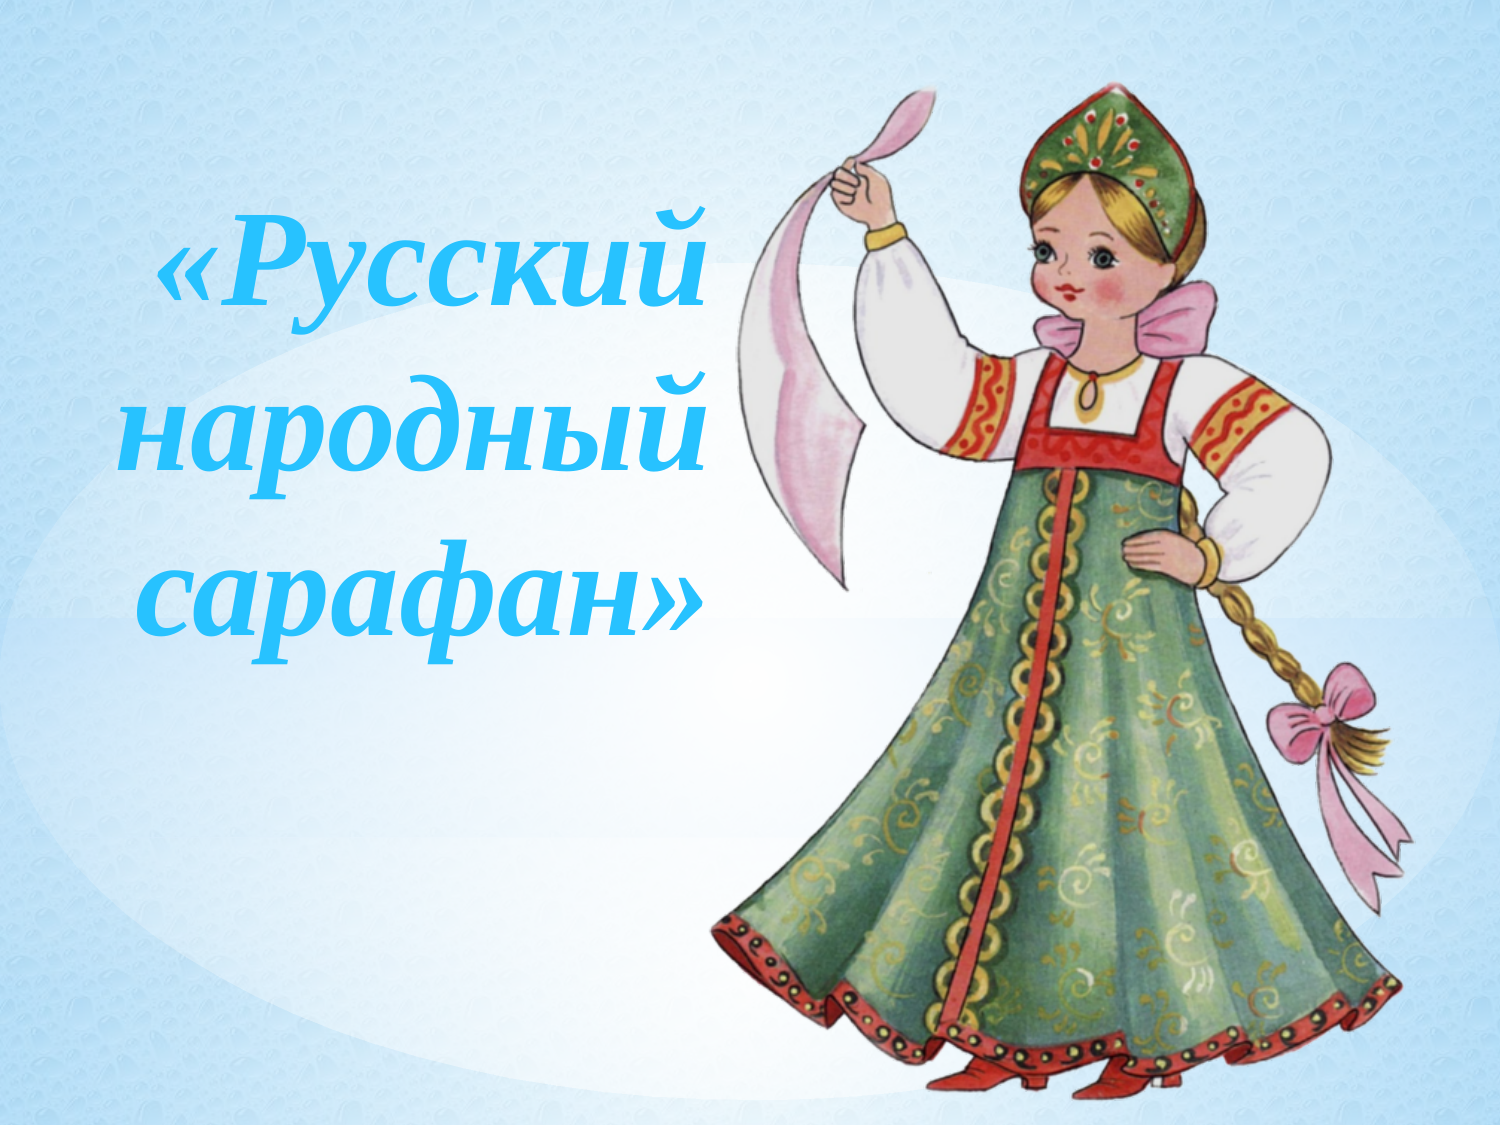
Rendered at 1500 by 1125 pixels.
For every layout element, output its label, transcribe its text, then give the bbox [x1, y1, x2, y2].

picture [690, 66, 1465, 1108]
title «Русский народный сарафан» [64, 160, 684, 905]
